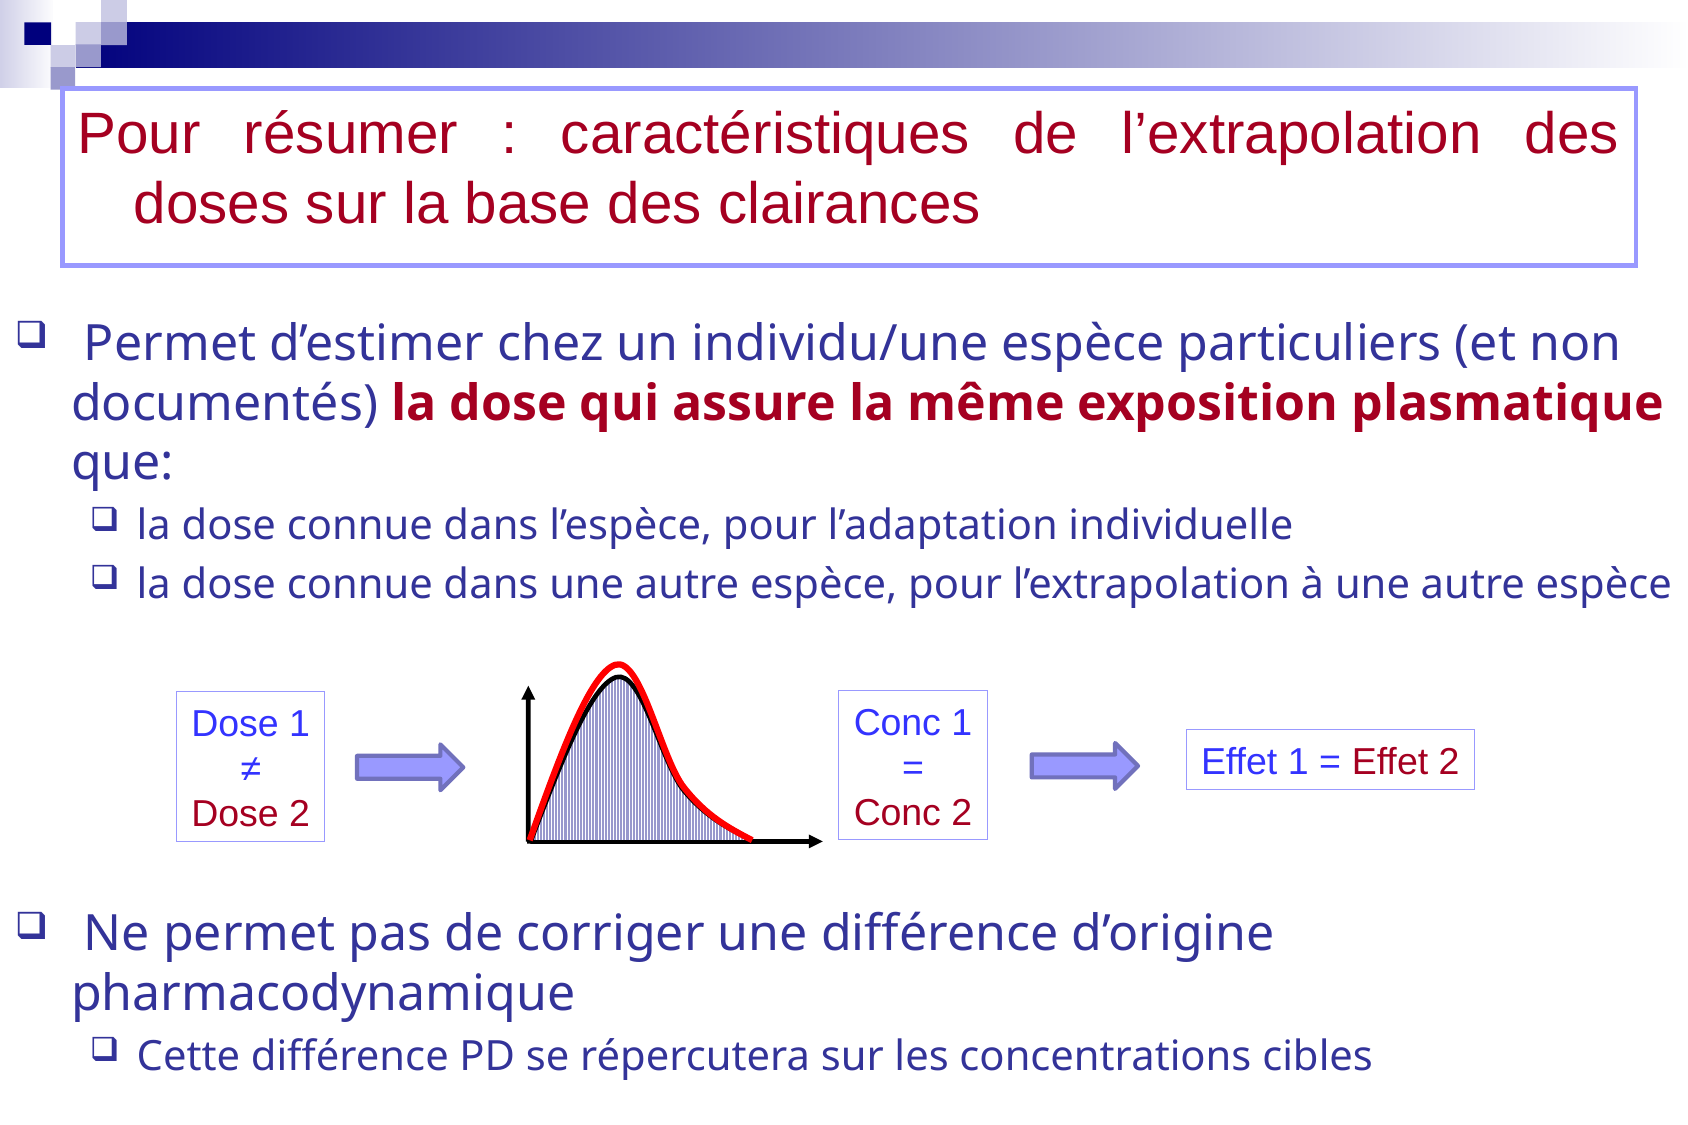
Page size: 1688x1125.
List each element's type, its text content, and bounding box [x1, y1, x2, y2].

text_box Dose 1 ≠ Dose 2 [176, 691, 325, 842]
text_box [526, 655, 823, 842]
text_box Conc 1 = Conc 2 [838, 690, 988, 840]
text_box Pour résumer : caractéristiques de l’extrapolation des doses sur la base des clairances [62, 88, 1636, 266]
text_box [354, 742, 466, 793]
text_box Permet d’estimer chez un individu/une espèce particuliers (et non documentés) la dose qui assure la même exposition plasmatique que: la dose connue dans l’espèce, pour l’adaptation individuelle la dose connue dans une autre espèce, pour l’extrapolation à une autre espèce [0, 302, 1688, 742]
text_box [1029, 741, 1141, 791]
text_box Ne permet pas de corriger une différence d’origine pharmacodynamique Cette différence PD se répercutera sur les concentrations cibles [0, 893, 1688, 1106]
text_box Effet 1 = Effet 2 [1186, 729, 1475, 790]
